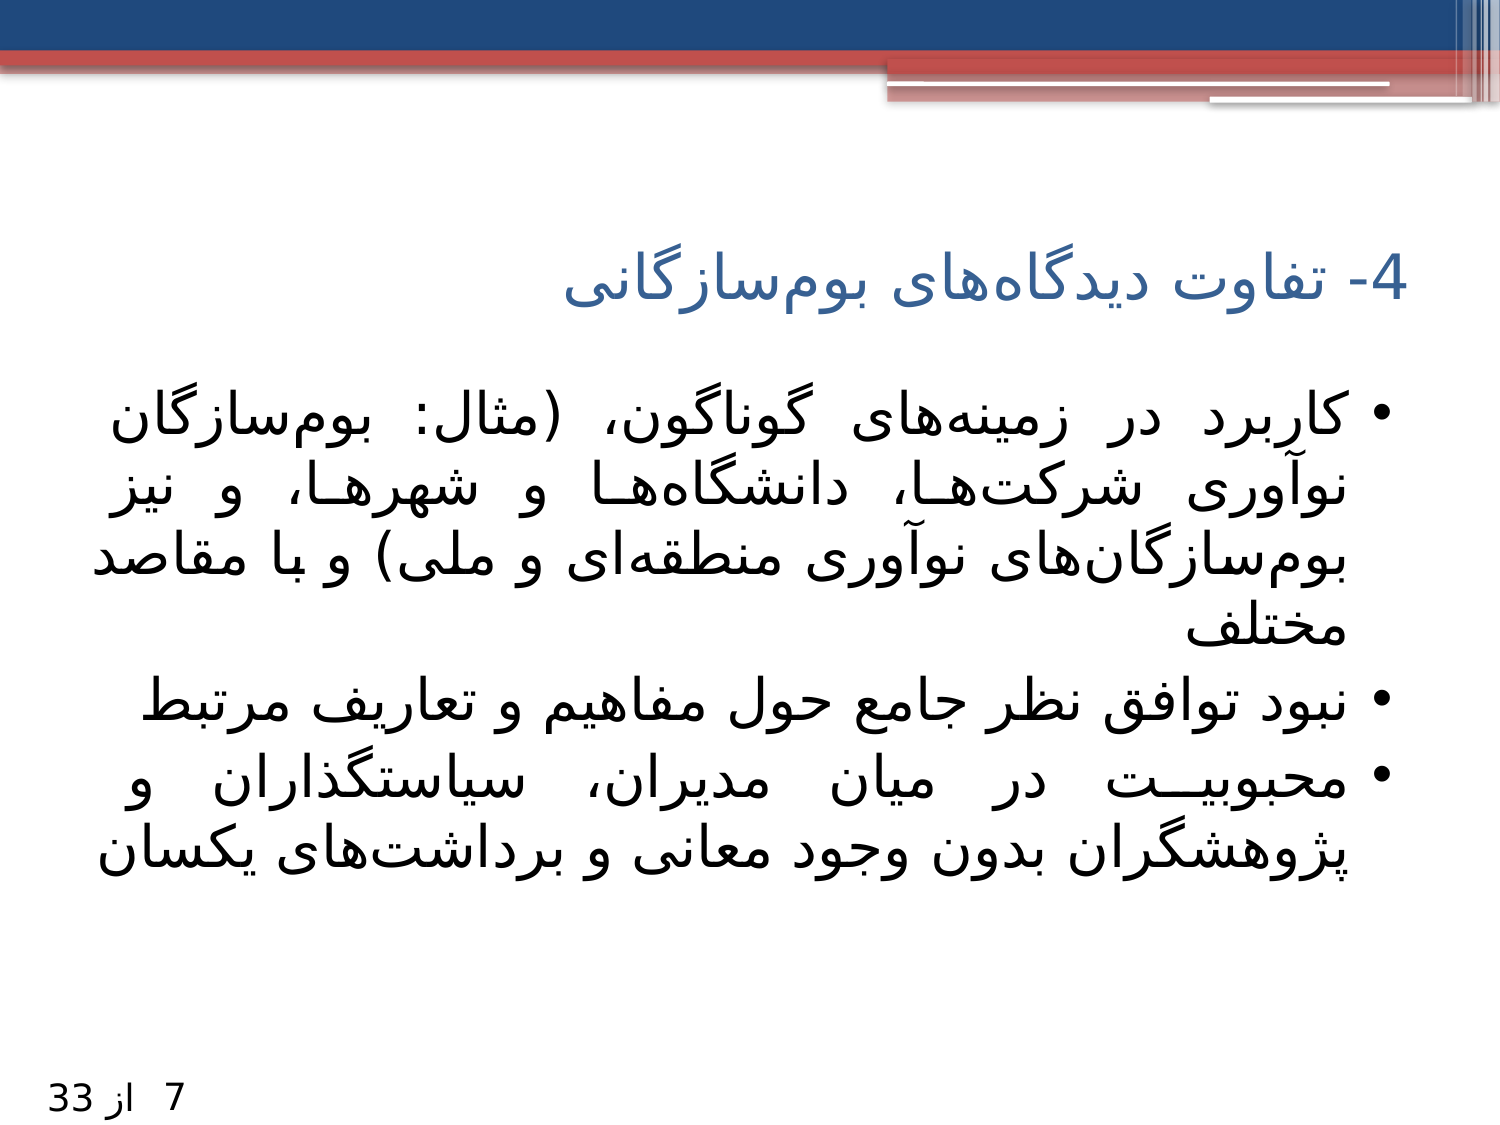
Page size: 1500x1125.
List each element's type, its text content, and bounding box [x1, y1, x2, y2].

list کاربرد در زمینه‌های گوناگون، (مثال: بوم‌سازگان نوآوری شرکت‌ها، دانشگاه‌ها و شهرها، و نیز بوم‌سازگان‌های نوآوری منطقه‌ای و ملی) و با مقاصد مختلف نبود توافق نظر جامع حول مفاهیم و تعاریف مرتبط محبوبیت در میان مدیران، سیاستگذاران و پژوهشگران بدون وجود معانی و برداشت‌های یکسان [75, 368, 1425, 1079]
footer از 33 [0, 1066, 150, 1125]
title 4- تفاوت دیدگاه‌های بوم‌سازگانی [75, 187, 1425, 363]
slide_number 7 [76, 1065, 202, 1125]
